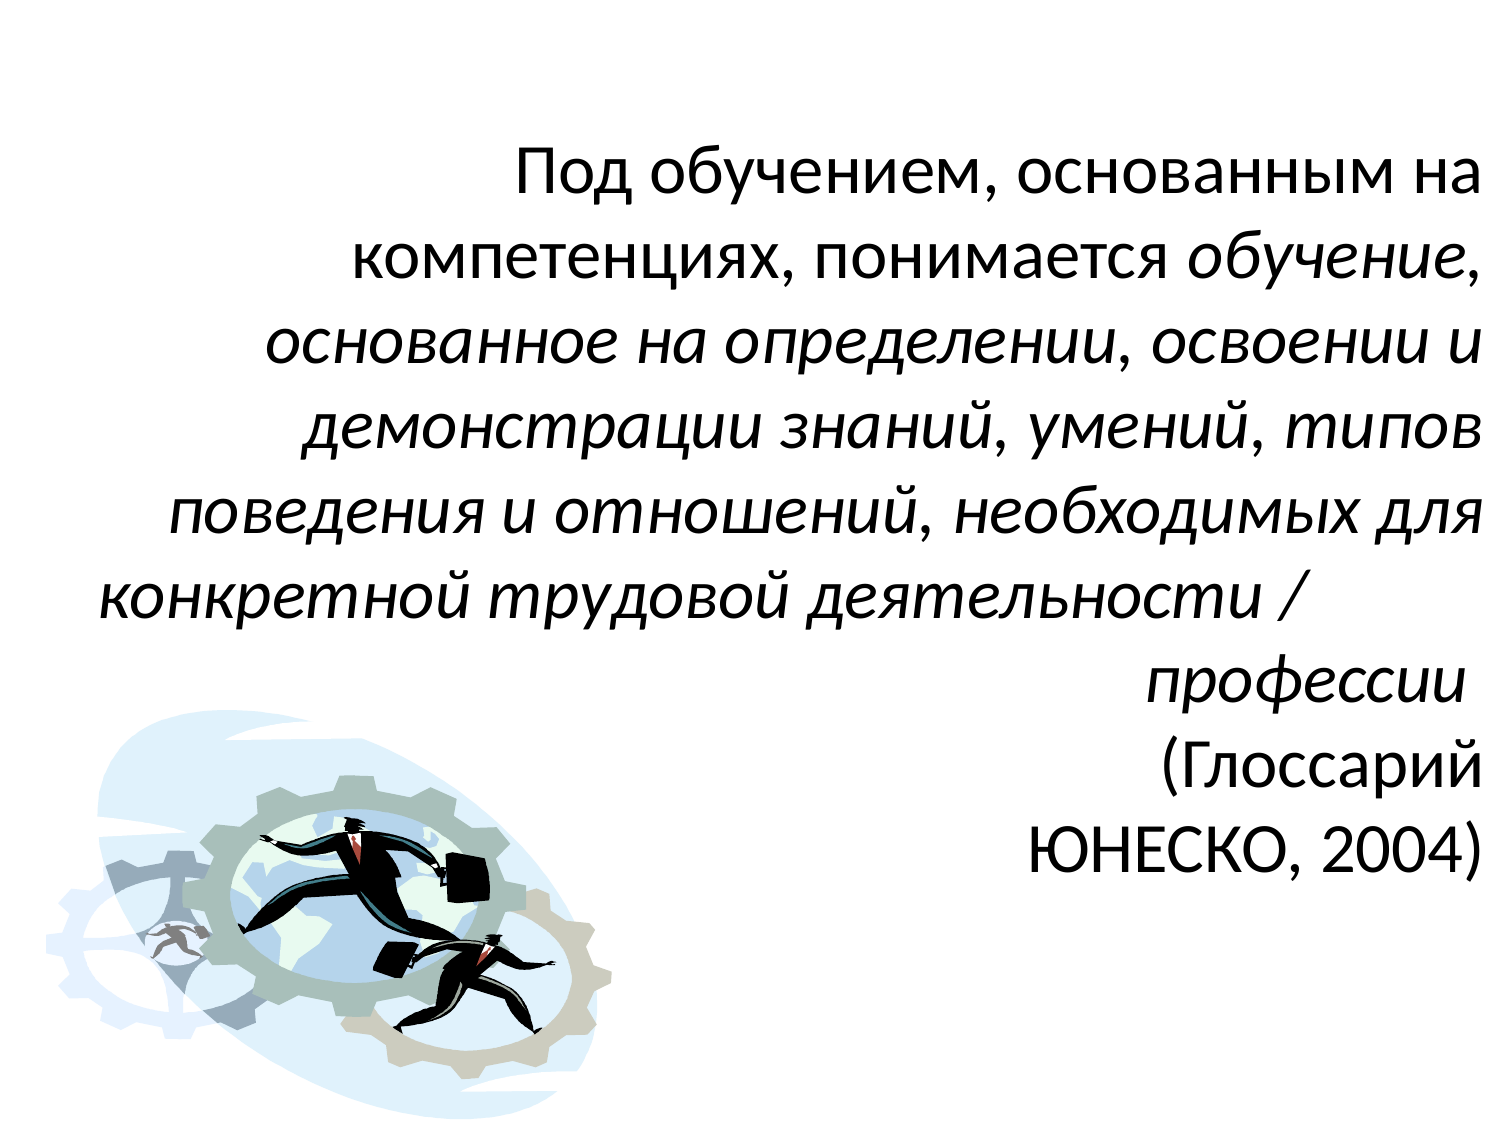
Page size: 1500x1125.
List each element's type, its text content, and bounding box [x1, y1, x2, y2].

title Под обучением, основанным на компетенциях, понимается обучение, основанное на определении, освоении и демонстрации знаний, умений, типов поведения и отношений, необходимых для конкретной трудовой деятельности / профессии (Глоссарий ЮНЕСКО, 2004) [75, 45, 1500, 965]
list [29, 703, 621, 1125]
